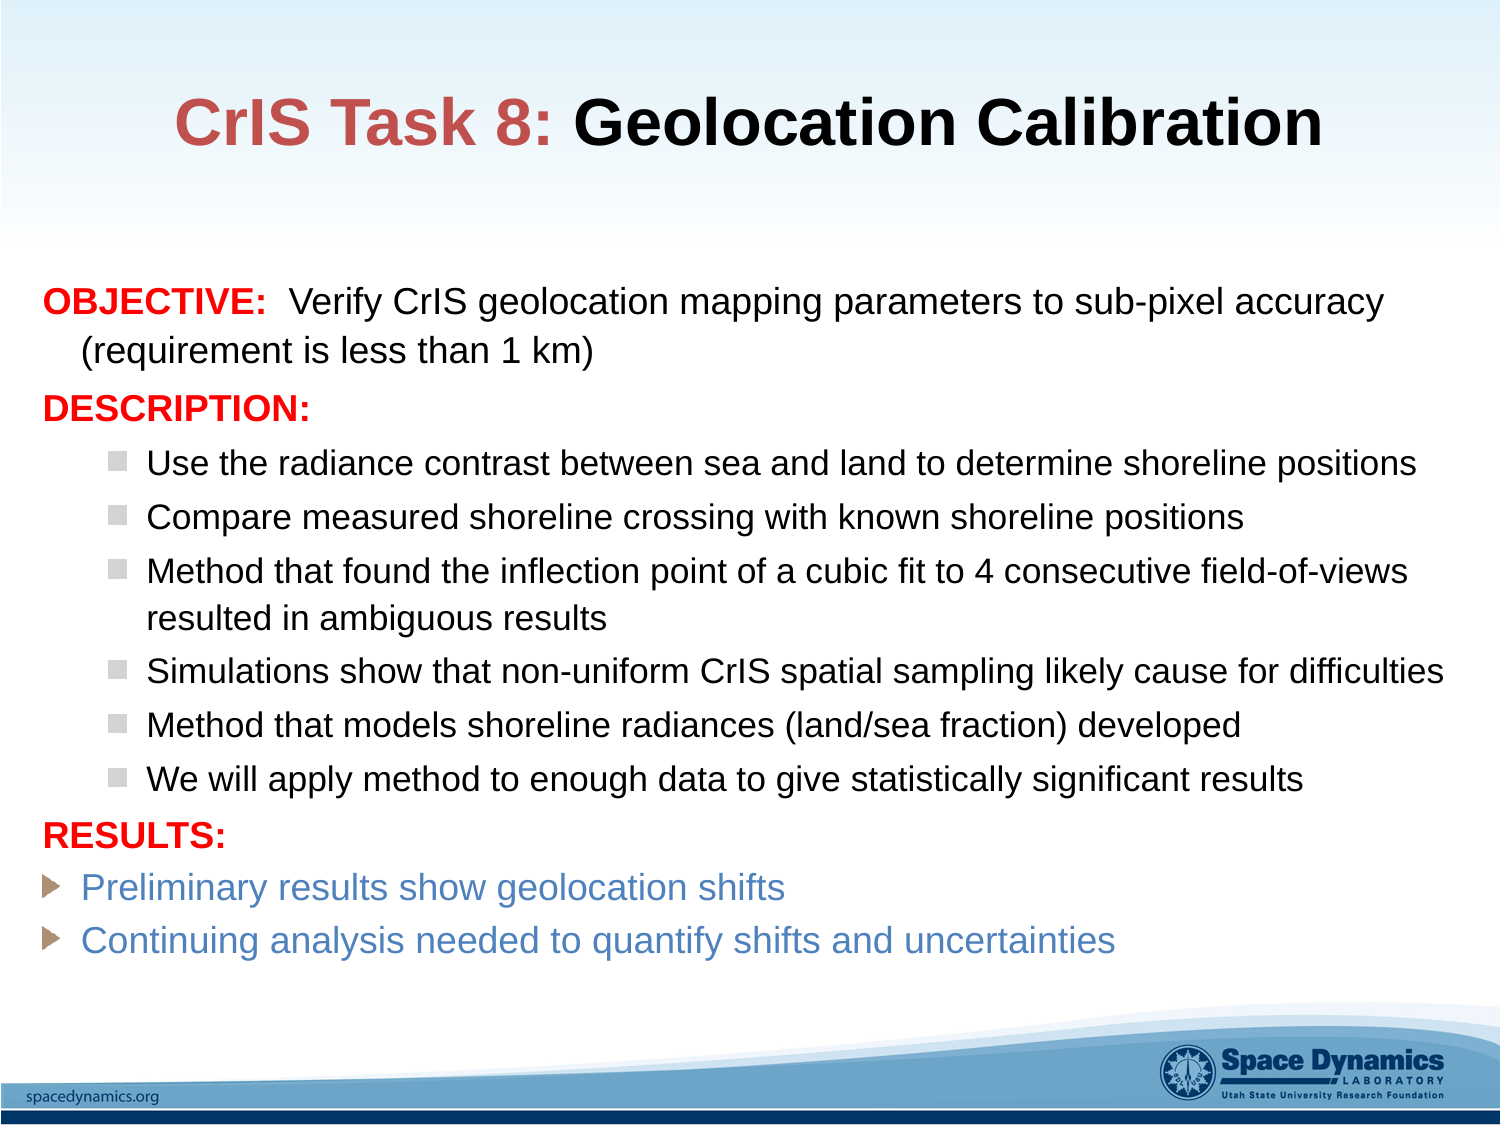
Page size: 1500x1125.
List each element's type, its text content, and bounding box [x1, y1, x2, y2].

picture [108, 505, 127, 525]
picture [42, 926, 60, 950]
picture [108, 714, 127, 733]
picture [108, 660, 127, 679]
picture [0, 0, 1500, 1125]
title CrIS Task 8: Geolocation Calibration [27, 24, 1473, 212]
picture [108, 768, 127, 787]
list OBJECTIVE: Verify CrIS geolocation mapping parameters to sub-pixel accuracy (requirement is less than 1 km) DESCRIPTION: Use the radiance contrast between sea and land to determine shoreline positions Compare measured shoreline crossing with known shoreline positions Method that found the inflection point of a cubic fit to 4 consecutive field-of-views resulted in ambiguous results Simulations show that non-uniform CrIS spatial sampling likely cause for difficulties Method that models shoreline radiances (land/sea fraction) developed We will apply method to enough data to give statistically significant results RESULTS: Preliminary results show geolocation shifts Continuing analysis needed to quantify shifts and uncertainties [27, 212, 1500, 1063]
picture [108, 559, 127, 579]
picture [108, 451, 127, 471]
picture [42, 874, 60, 898]
